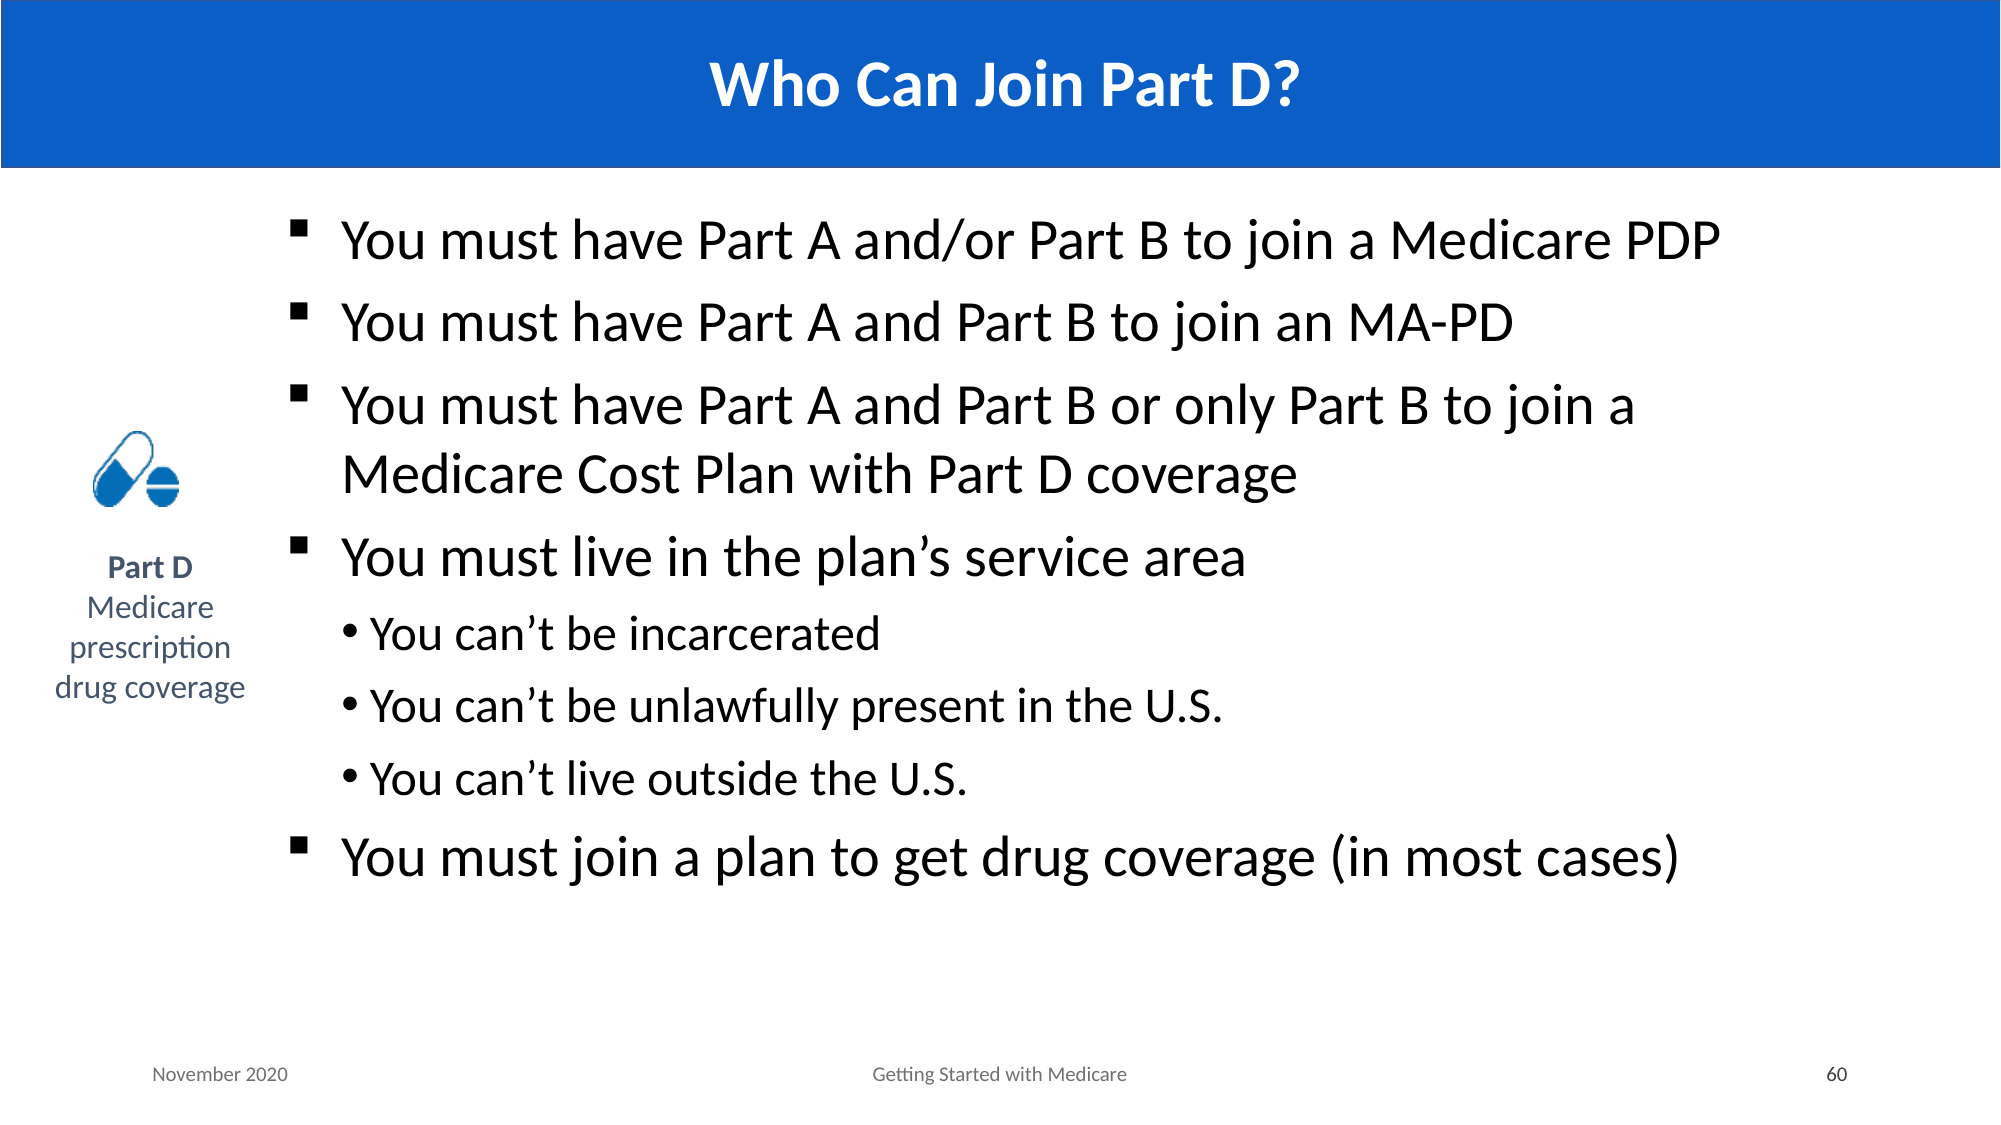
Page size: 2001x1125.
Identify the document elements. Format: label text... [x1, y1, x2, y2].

title Who Can Join Part D? [56, 1, 1957, 169]
text_box You must have Part A and/or Part B to join a Medicare PDP You must have Part A and Part B to join an MA-PD You must have Part A and Part B or only Part B to join a Medicare Cost Plan with Part D coverage You must live in the plan’s service area You can’t be incarcerated You can’t be unlawfully present in the U.S. You can’t live outside the U.S. You must join a plan to get drug coverage (in most cases) [270, 193, 1833, 974]
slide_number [137, 1042, 588, 1103]
footer Getting Started with Medicare [662, 1042, 1338, 1103]
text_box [30, 431, 271, 715]
